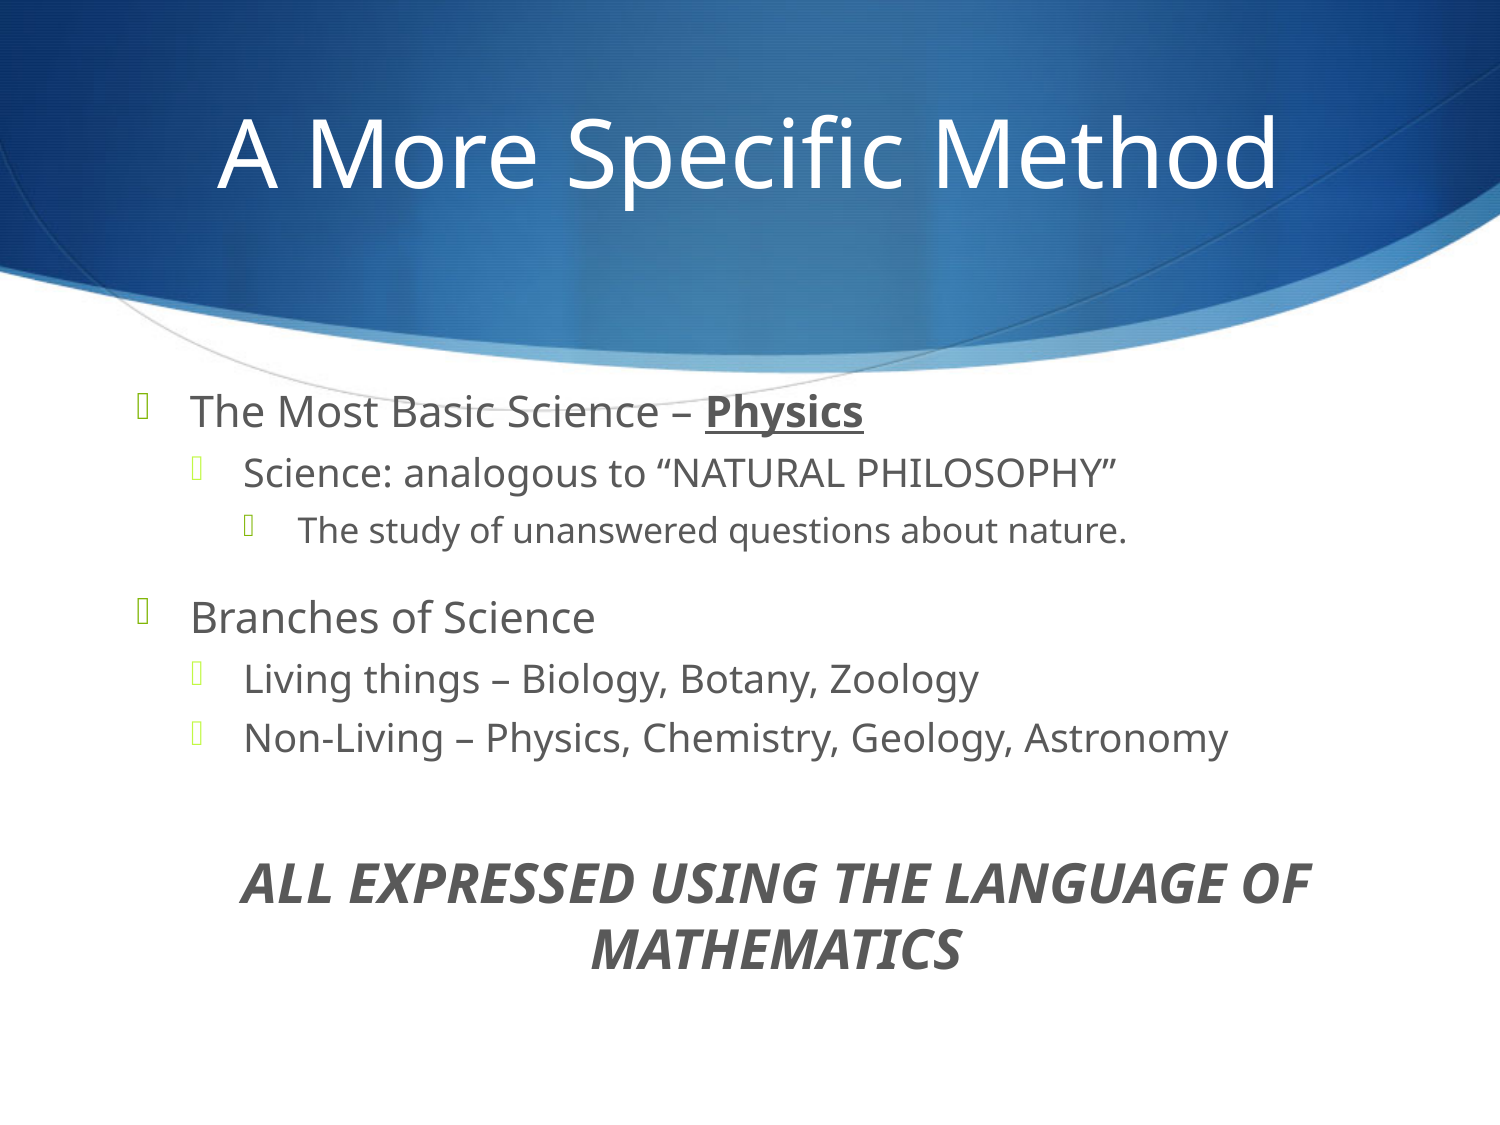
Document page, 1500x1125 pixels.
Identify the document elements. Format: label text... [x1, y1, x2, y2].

picture [0, 0, 1500, 1125]
list The Most Basic Science – Physics Science: analogous to “NATURAL PHILOSOPHY” The study of unanswered questions about nature. Branches of Science Living things – Biology, Botany, Zoology Non-Living – Physics, Chemistry, Geology, Astronomy ALL EXPRESSED USING THE LANGUAGE OF MATHEMATICS [121, 376, 1379, 991]
title A More Specific Method [75, 56, 1425, 245]
